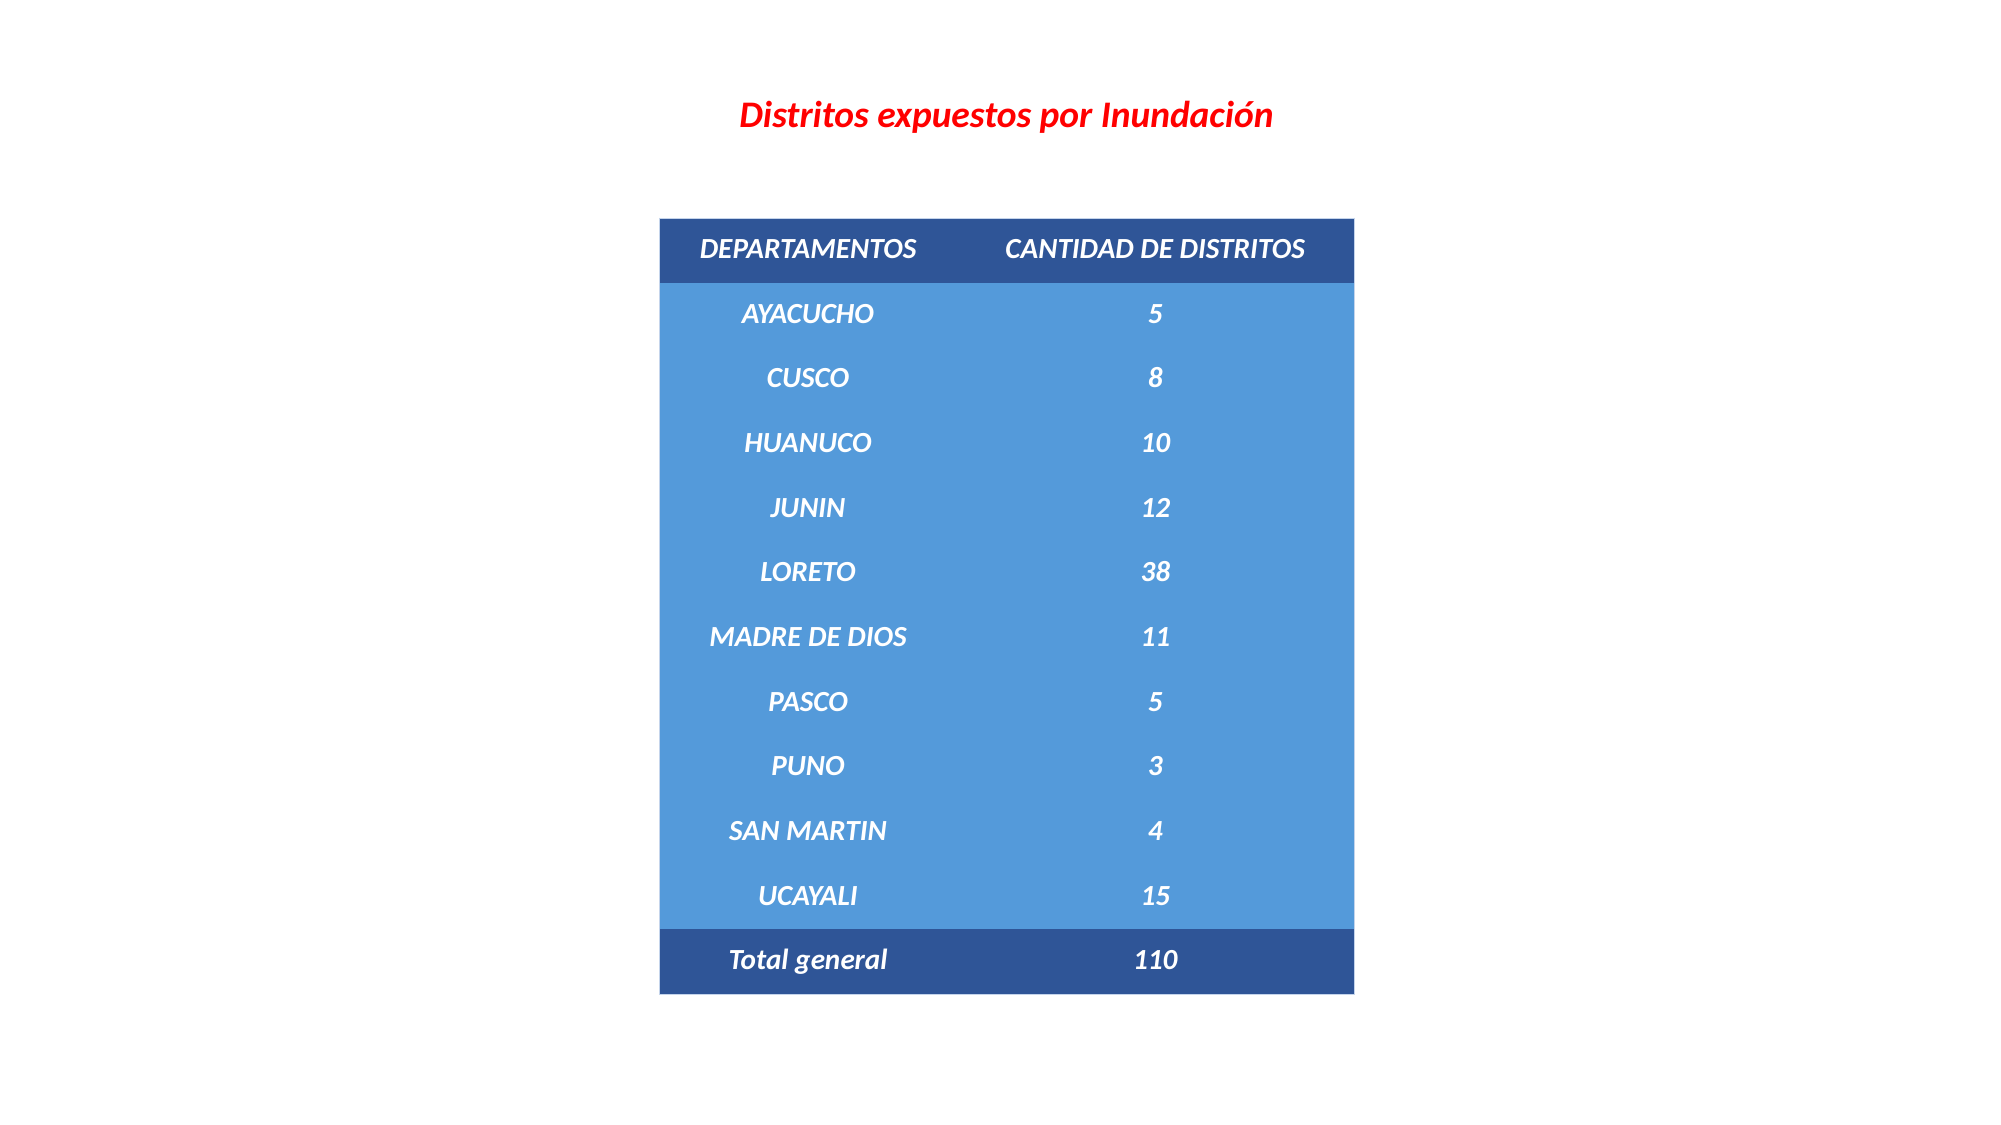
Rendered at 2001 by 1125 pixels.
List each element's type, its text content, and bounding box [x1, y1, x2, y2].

table_cell SAN MARTIN [660, 800, 956, 865]
table_cell MADRE DE DIOS [660, 606, 956, 671]
table_cell Total general [660, 929, 956, 994]
table_cell 11 [956, 606, 1354, 671]
table_cell CUSCO [660, 347, 956, 412]
table_cell JUNIN [660, 477, 956, 541]
table_cell 3 [956, 735, 1354, 800]
table_cell HUANUCO [660, 412, 956, 477]
table_cell 10 [956, 412, 1354, 477]
table_header CANTIDAD DE DISTRITOS [956, 219, 1354, 283]
table_cell 5 [956, 283, 1354, 347]
table_cell 15 [956, 865, 1354, 929]
table_cell 38 [956, 541, 1354, 606]
table_cell PUNO [660, 735, 956, 800]
table_header DEPARTAMENTOS [660, 219, 956, 283]
table_cell 4 [956, 800, 1354, 865]
table_cell 5 [956, 671, 1354, 735]
table_cell PASCO [660, 671, 956, 735]
table_cell LORETO [660, 541, 956, 606]
table_cell 8 [956, 347, 1354, 412]
table_cell 12 [956, 477, 1354, 541]
table_cell AYACUCHO [660, 283, 956, 347]
text_box Distritos expuestos por Inundación [724, 82, 1290, 143]
table_cell UCAYALI [660, 865, 956, 929]
table_cell 110 [956, 929, 1354, 994]
